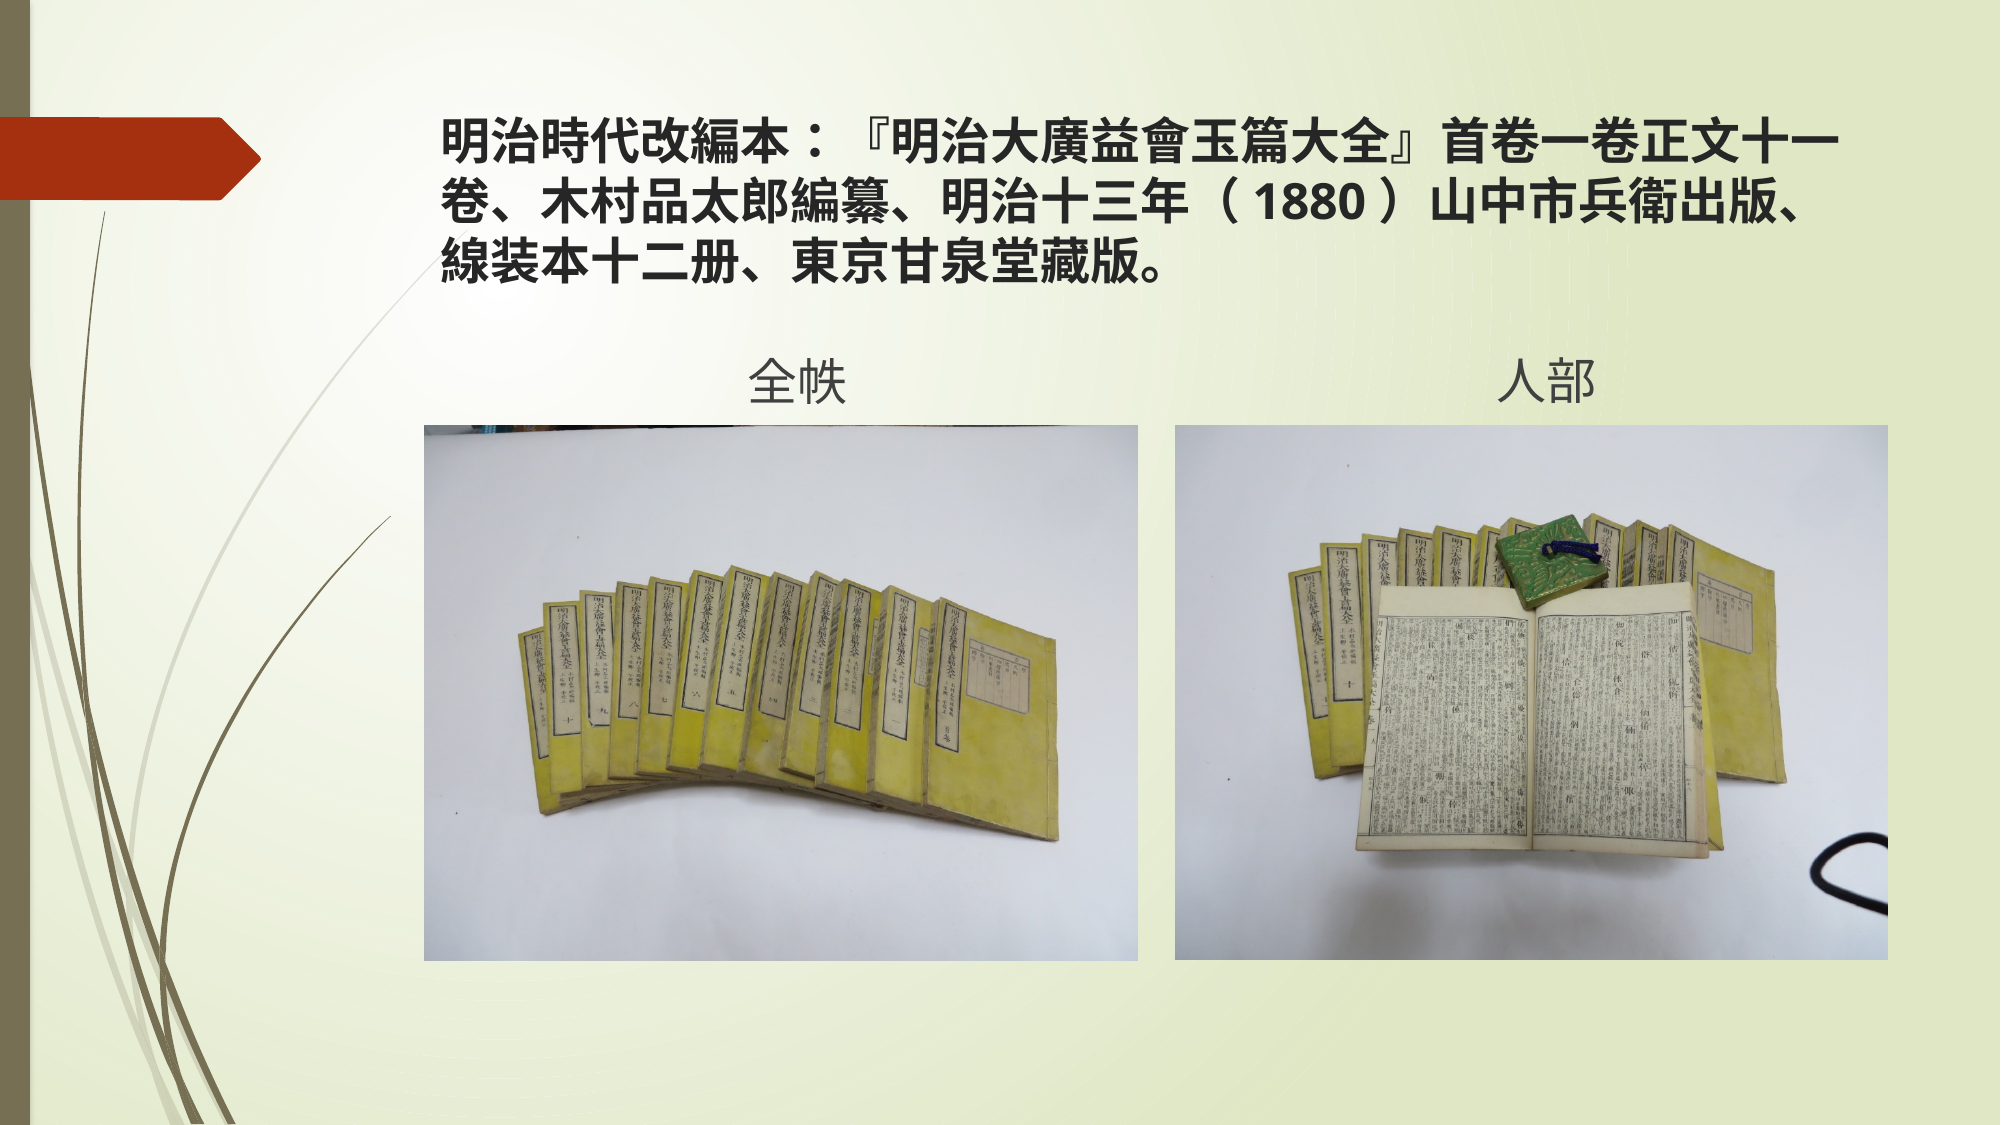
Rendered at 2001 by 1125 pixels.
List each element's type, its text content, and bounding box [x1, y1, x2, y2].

list 人部 [1231, 323, 1888, 418]
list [424, 425, 1138, 961]
list 全帙 [482, 323, 1138, 419]
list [1175, 425, 1888, 960]
title 明治時代改編本：『明治大廣益會玉篇大全』首卷一卷正文十一卷、木村品太郎編纂、明治十三年（1880）山中市兵衛出版、線装本十二册、東京甘泉堂藏版。 [425, 102, 1888, 313]
